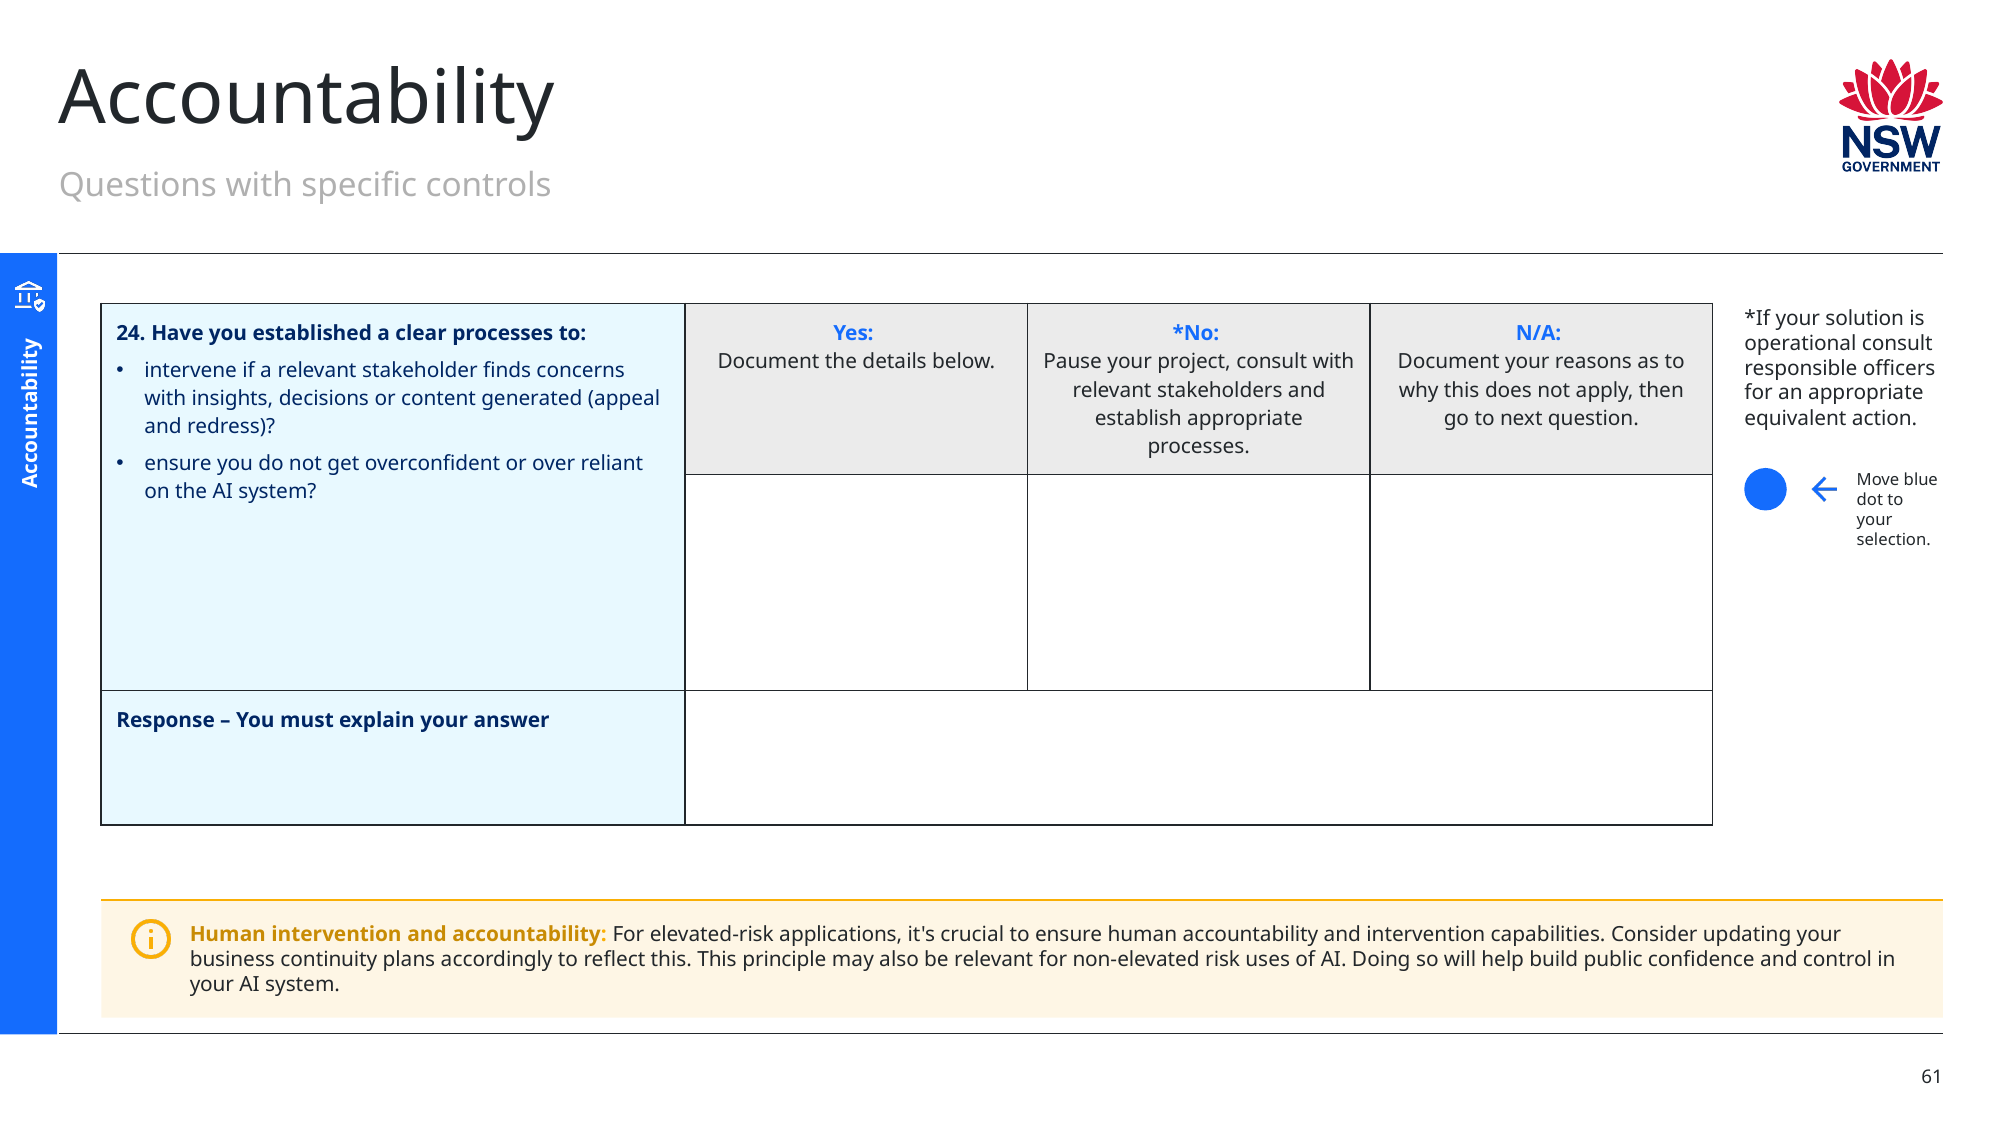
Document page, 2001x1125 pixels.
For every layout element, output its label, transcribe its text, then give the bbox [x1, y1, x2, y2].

table_cell [686, 691, 1712, 824]
table_header 24. Have you established a clear processes to: intervene if a relevant stakeholder finds concerns with insights, decisions or content generated (appeal and redress)? ensure you do not get overconfident or over reliant on the AI system? [102, 304, 684, 690]
table_header *No: Pause your project, consult with relevant stakeholders and establish appropriate processes. [1028, 304, 1369, 474]
picture [1805, 470, 1843, 508]
text_box Move blue dot to your selection. [1856, 528, 1943, 556]
table_cell [686, 475, 1027, 690]
text_box [0, 252, 58, 1035]
text_box Accountability [16, 338, 59, 697]
table_cell [1028, 475, 1369, 690]
table_header Yes: Document the details below. [686, 304, 1027, 474]
text_box *If your solution is operational consult responsible officers for an appropriate equivalent action. [1744, 304, 1943, 528]
text_box Human intervention and accountability: For elevated-risk applications, it's crucial to ensure human accountability and intervention capabilities. Consider updating your business continuity plans accordingly to reflect this. This principle may also be relevant for non-elevated risk uses of AI. Doing so will help build public confidence and control in your AI system. [101, 900, 1943, 1018]
slide_number 61 [1824, 1065, 1943, 1095]
table_cell Response – You must explain your answer [102, 691, 684, 824]
picture [127, 915, 175, 963]
text_box Questions with specific controls [59, 167, 1357, 230]
picture [12, 279, 45, 312]
table_cell [1371, 475, 1712, 690]
picture [1839, 59, 1943, 172]
table_header N/A: Document your reasons as to why this does not apply, then go to next question. [1371, 304, 1712, 474]
title Accountability [59, 59, 1713, 225]
